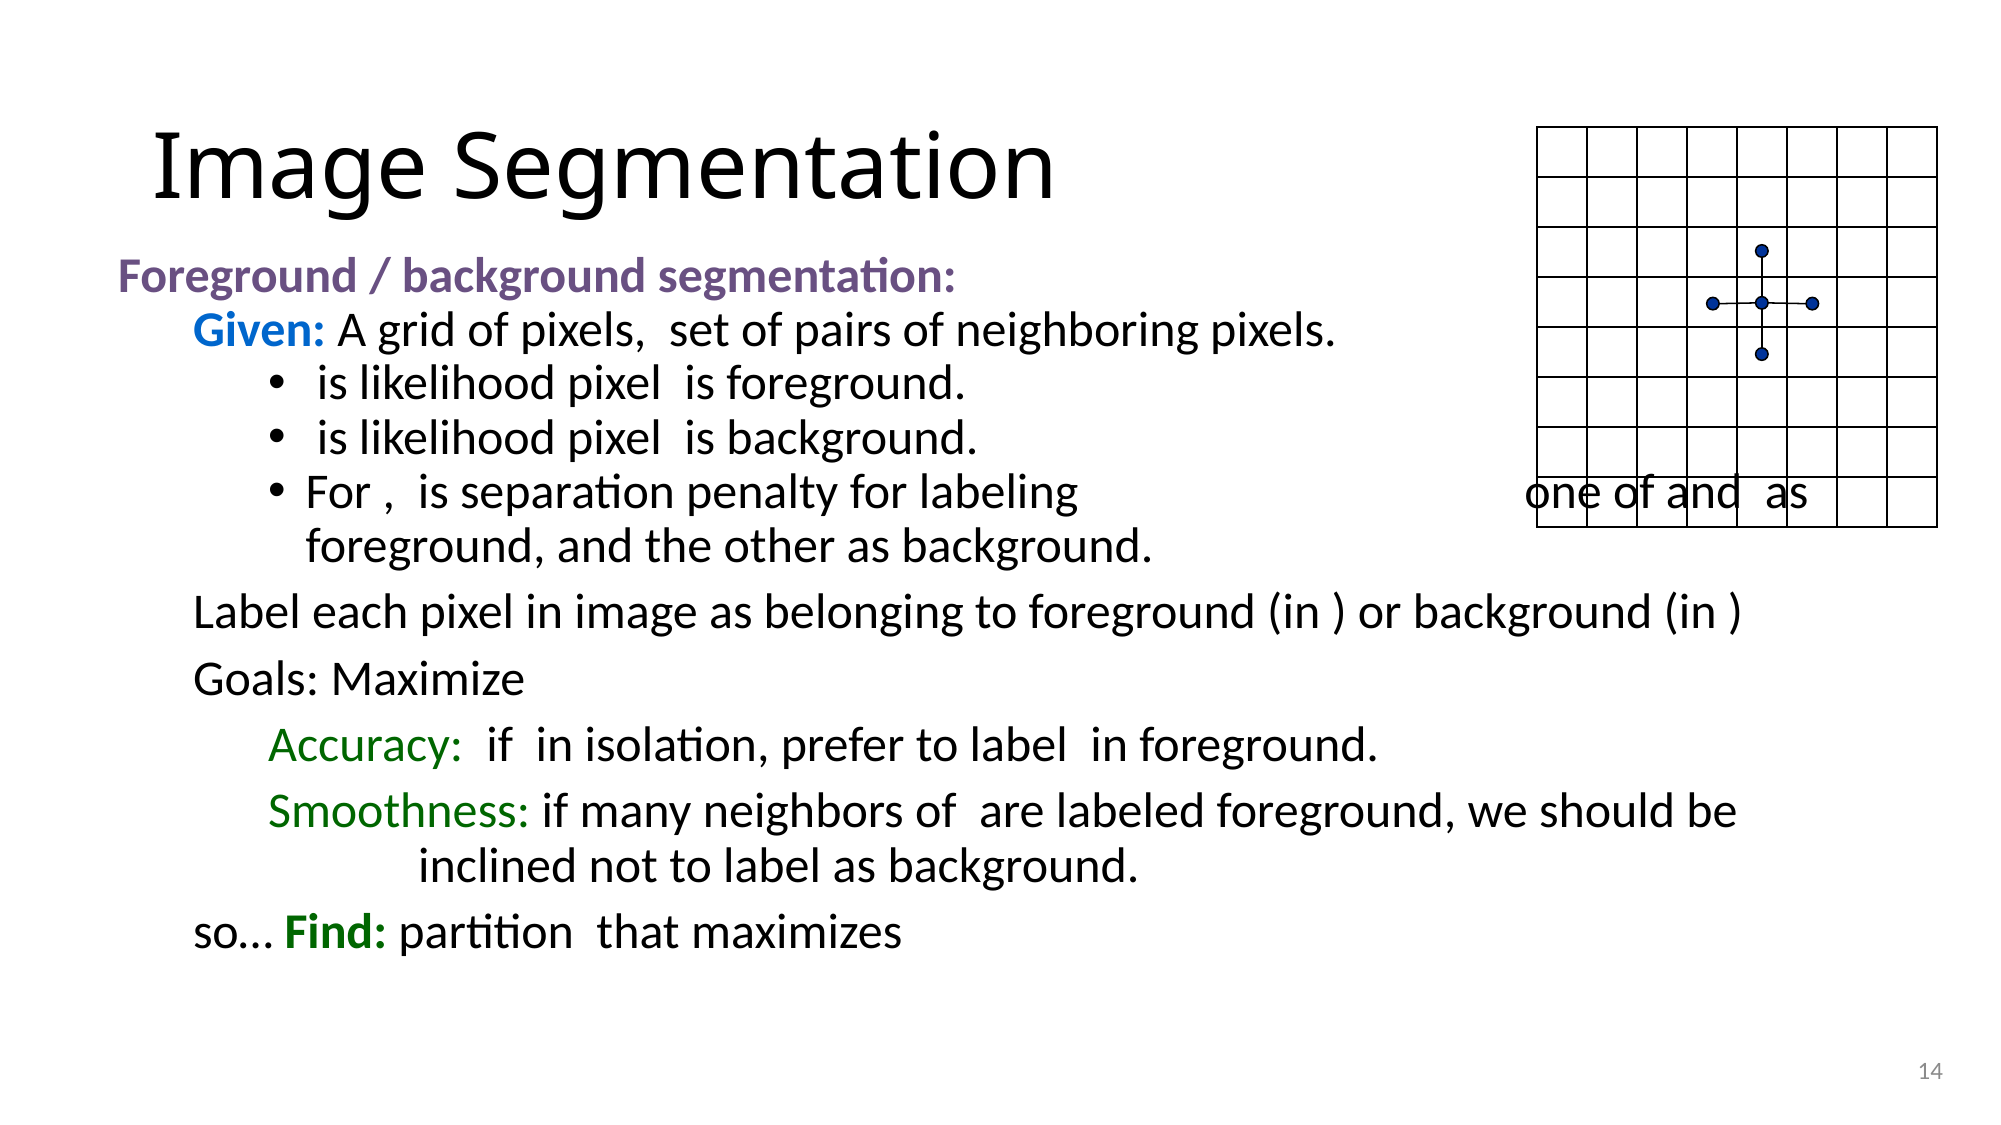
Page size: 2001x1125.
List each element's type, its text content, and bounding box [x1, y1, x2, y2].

title Image Segmentation [137, 59, 1863, 278]
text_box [1536, 127, 1937, 528]
slide_number 14 [1620, 1039, 1959, 1100]
